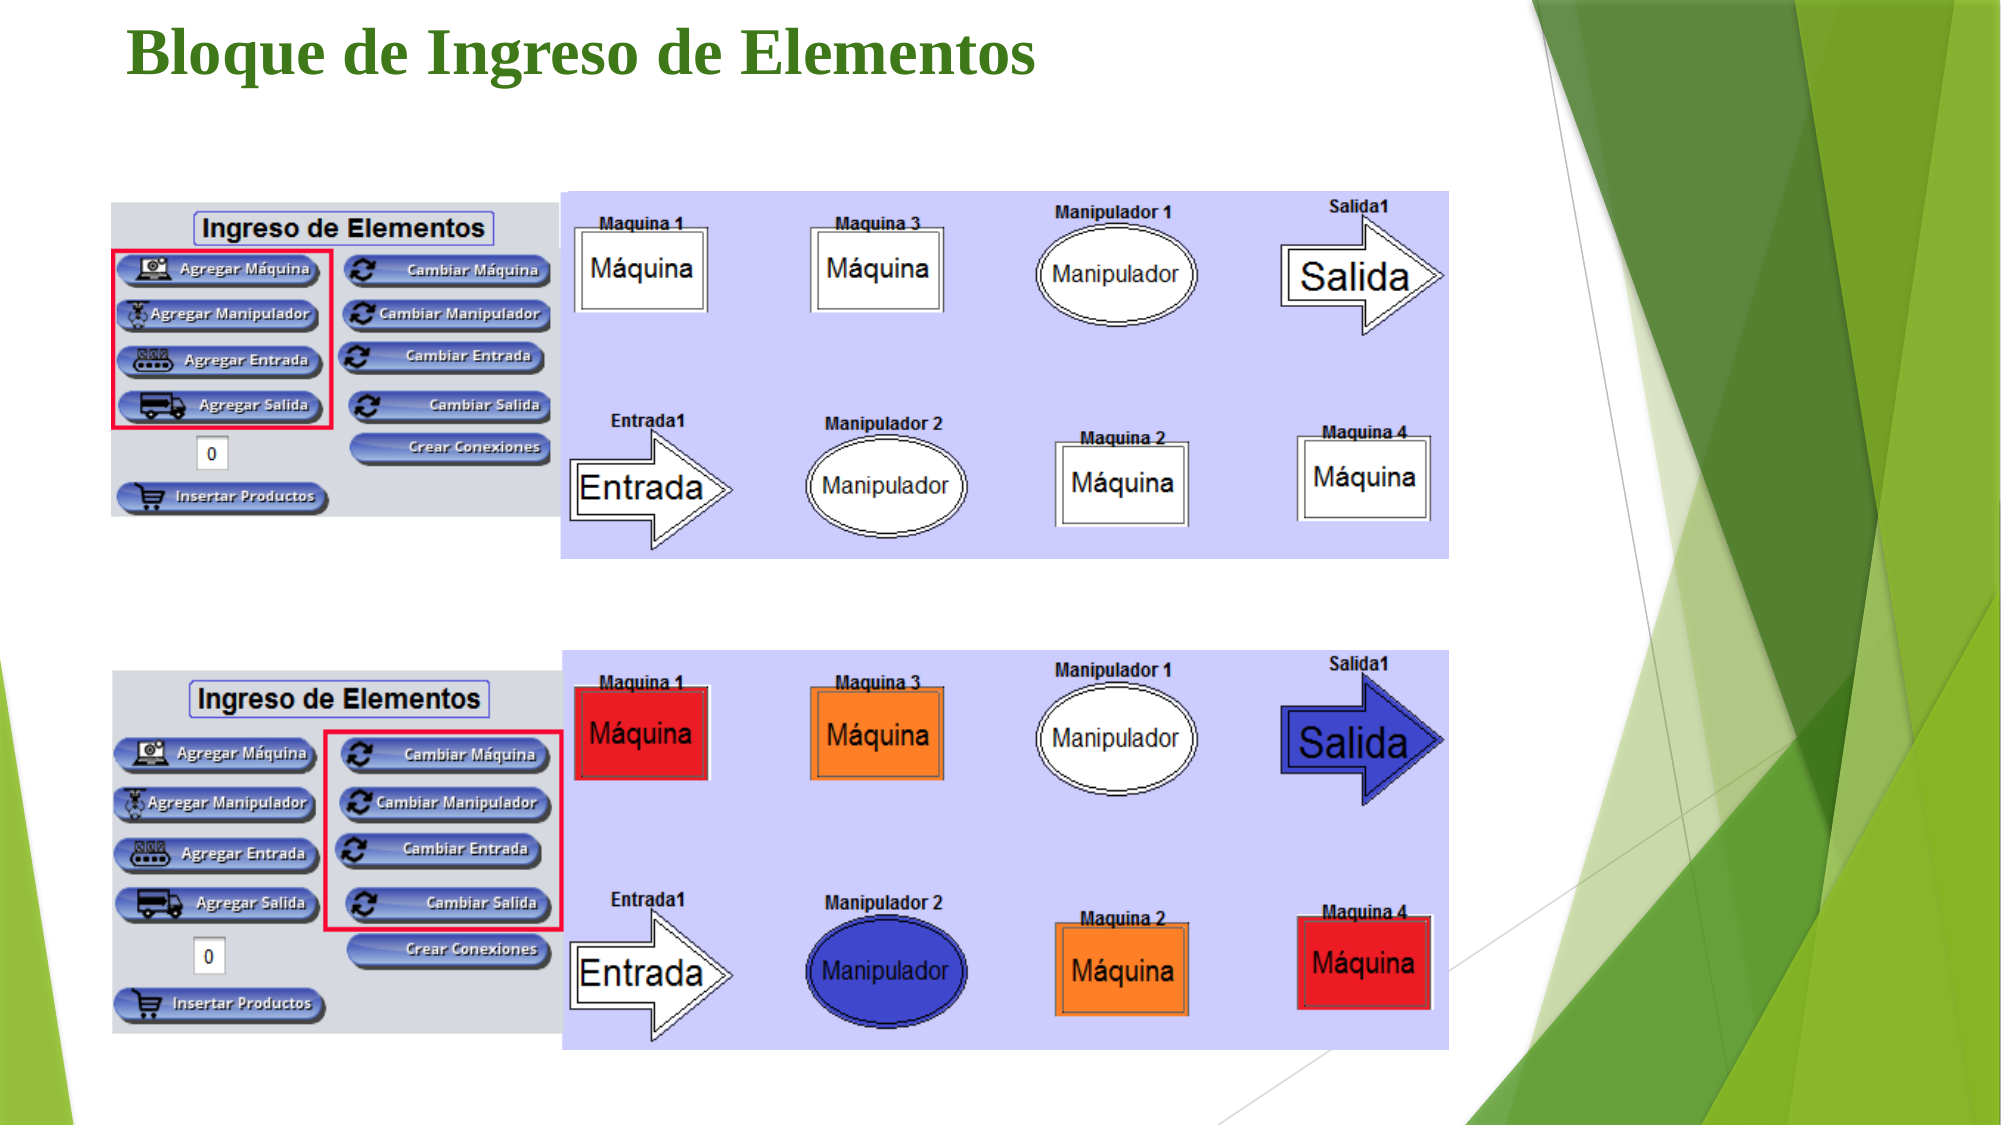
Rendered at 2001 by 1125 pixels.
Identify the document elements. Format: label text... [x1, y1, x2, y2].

title Bloque de Ingreso de Elementos [111, 0, 1522, 217]
picture [110, 649, 1450, 1051]
picture [110, 190, 1450, 560]
